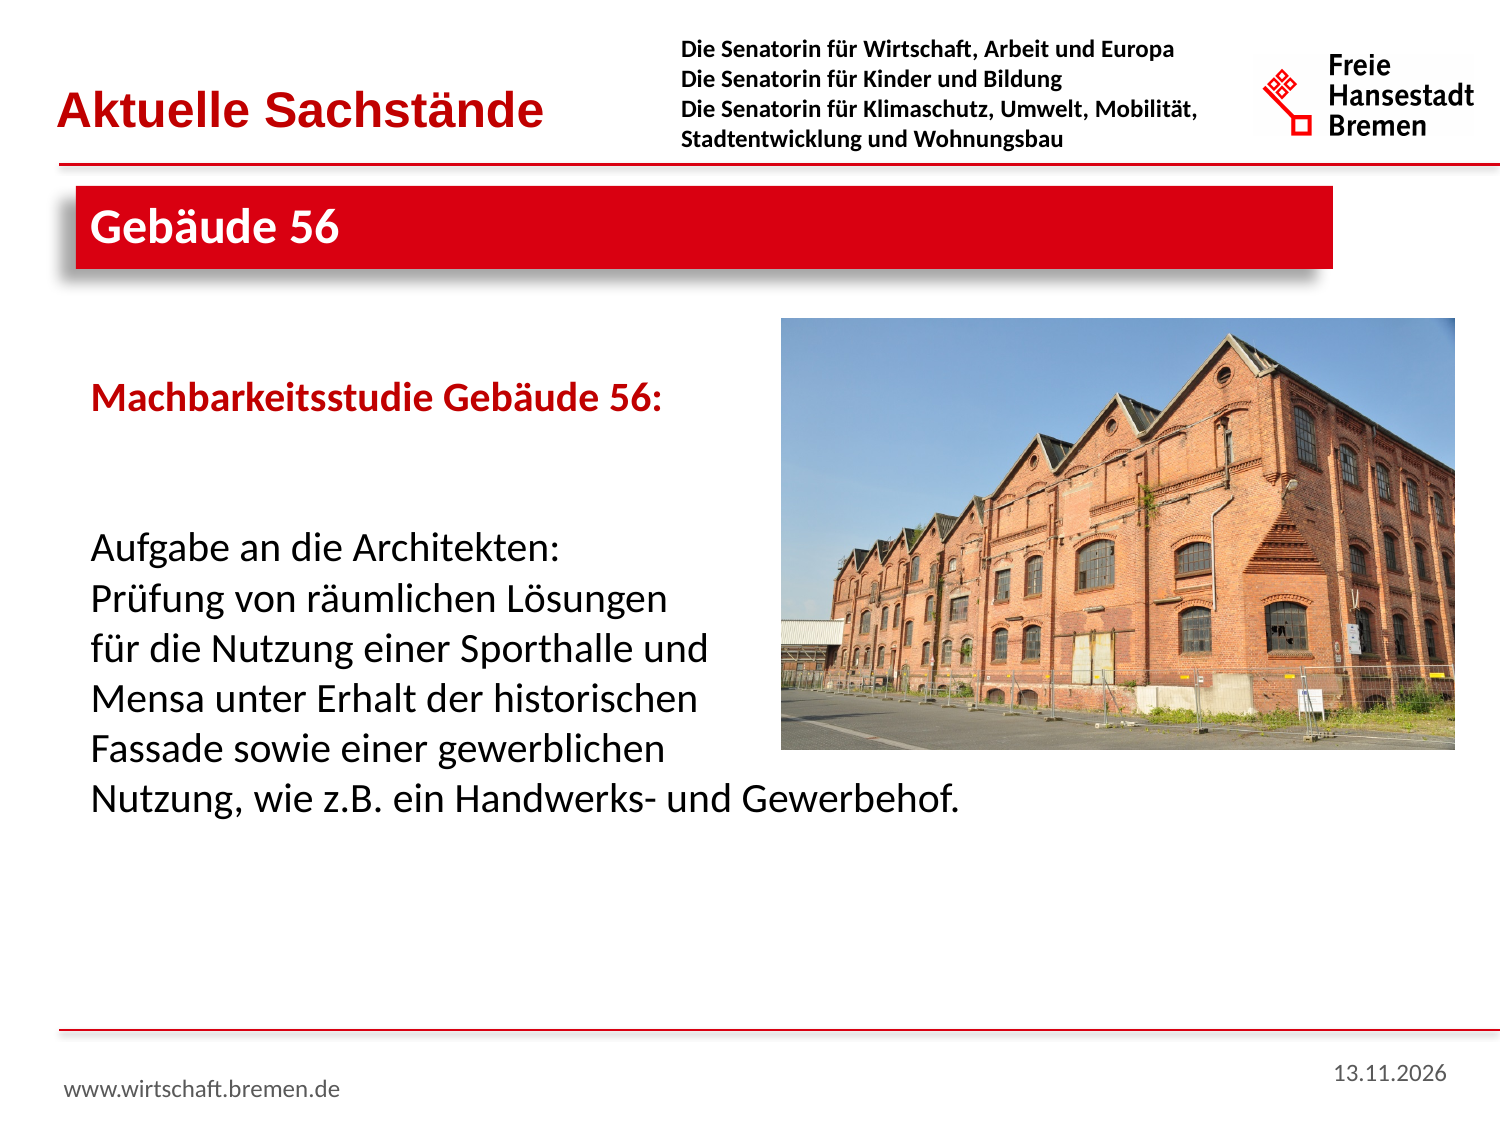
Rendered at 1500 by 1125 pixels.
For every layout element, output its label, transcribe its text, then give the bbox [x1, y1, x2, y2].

picture [1254, 54, 1474, 136]
text_box Gebäude 56 [75, 185, 1333, 269]
picture [780, 318, 1455, 751]
text_box Aktuelle Sachstände [40, 70, 936, 217]
text_box Machbarkeitsstudie Gebäude 56: Aufgabe an die Architekten: Prüfung von räumlichen Lösungen für die Nutzung einer Sporthalle und Mensa unter Erhalt der historischen Fassade sowie einer gewerblichen Nutzung, wie z.B. ein Handwerks- und Gewerbehof. [75, 292, 1308, 828]
